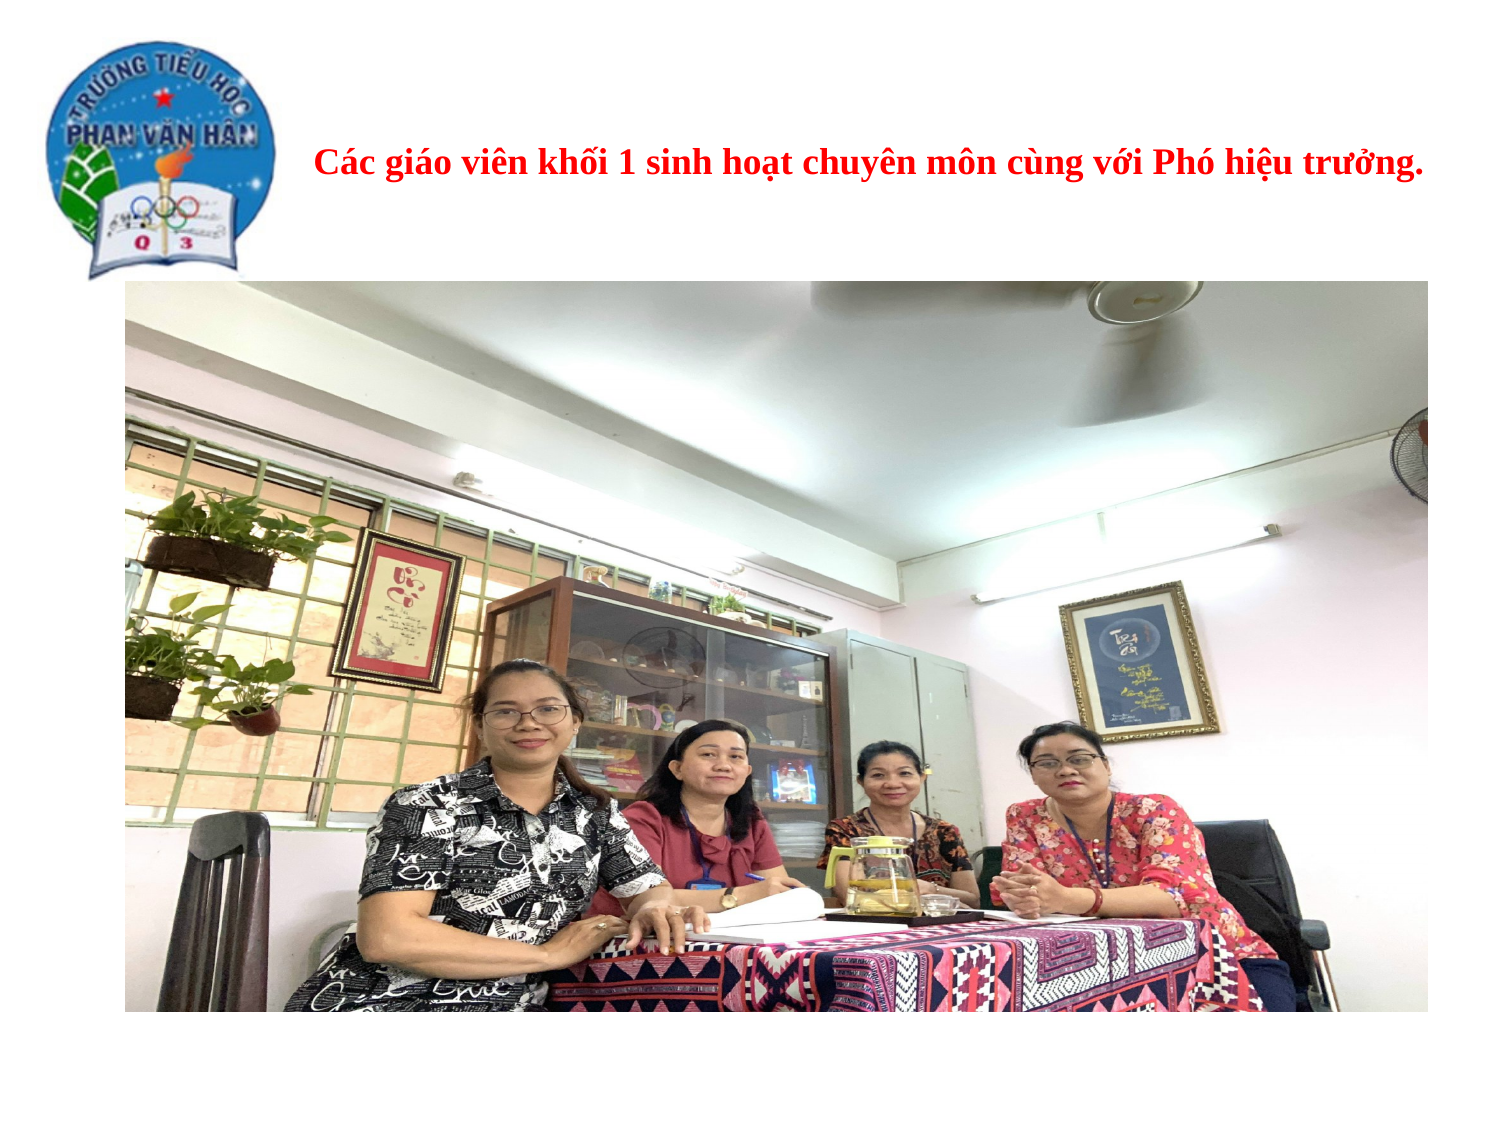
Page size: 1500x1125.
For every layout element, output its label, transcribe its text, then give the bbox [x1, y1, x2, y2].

picture [37, 37, 1429, 1012]
title Các giáo viên khối 1 sinh hoạt chuyên môn cùng với Phó hiệu trưởng. [285, 128, 1457, 191]
